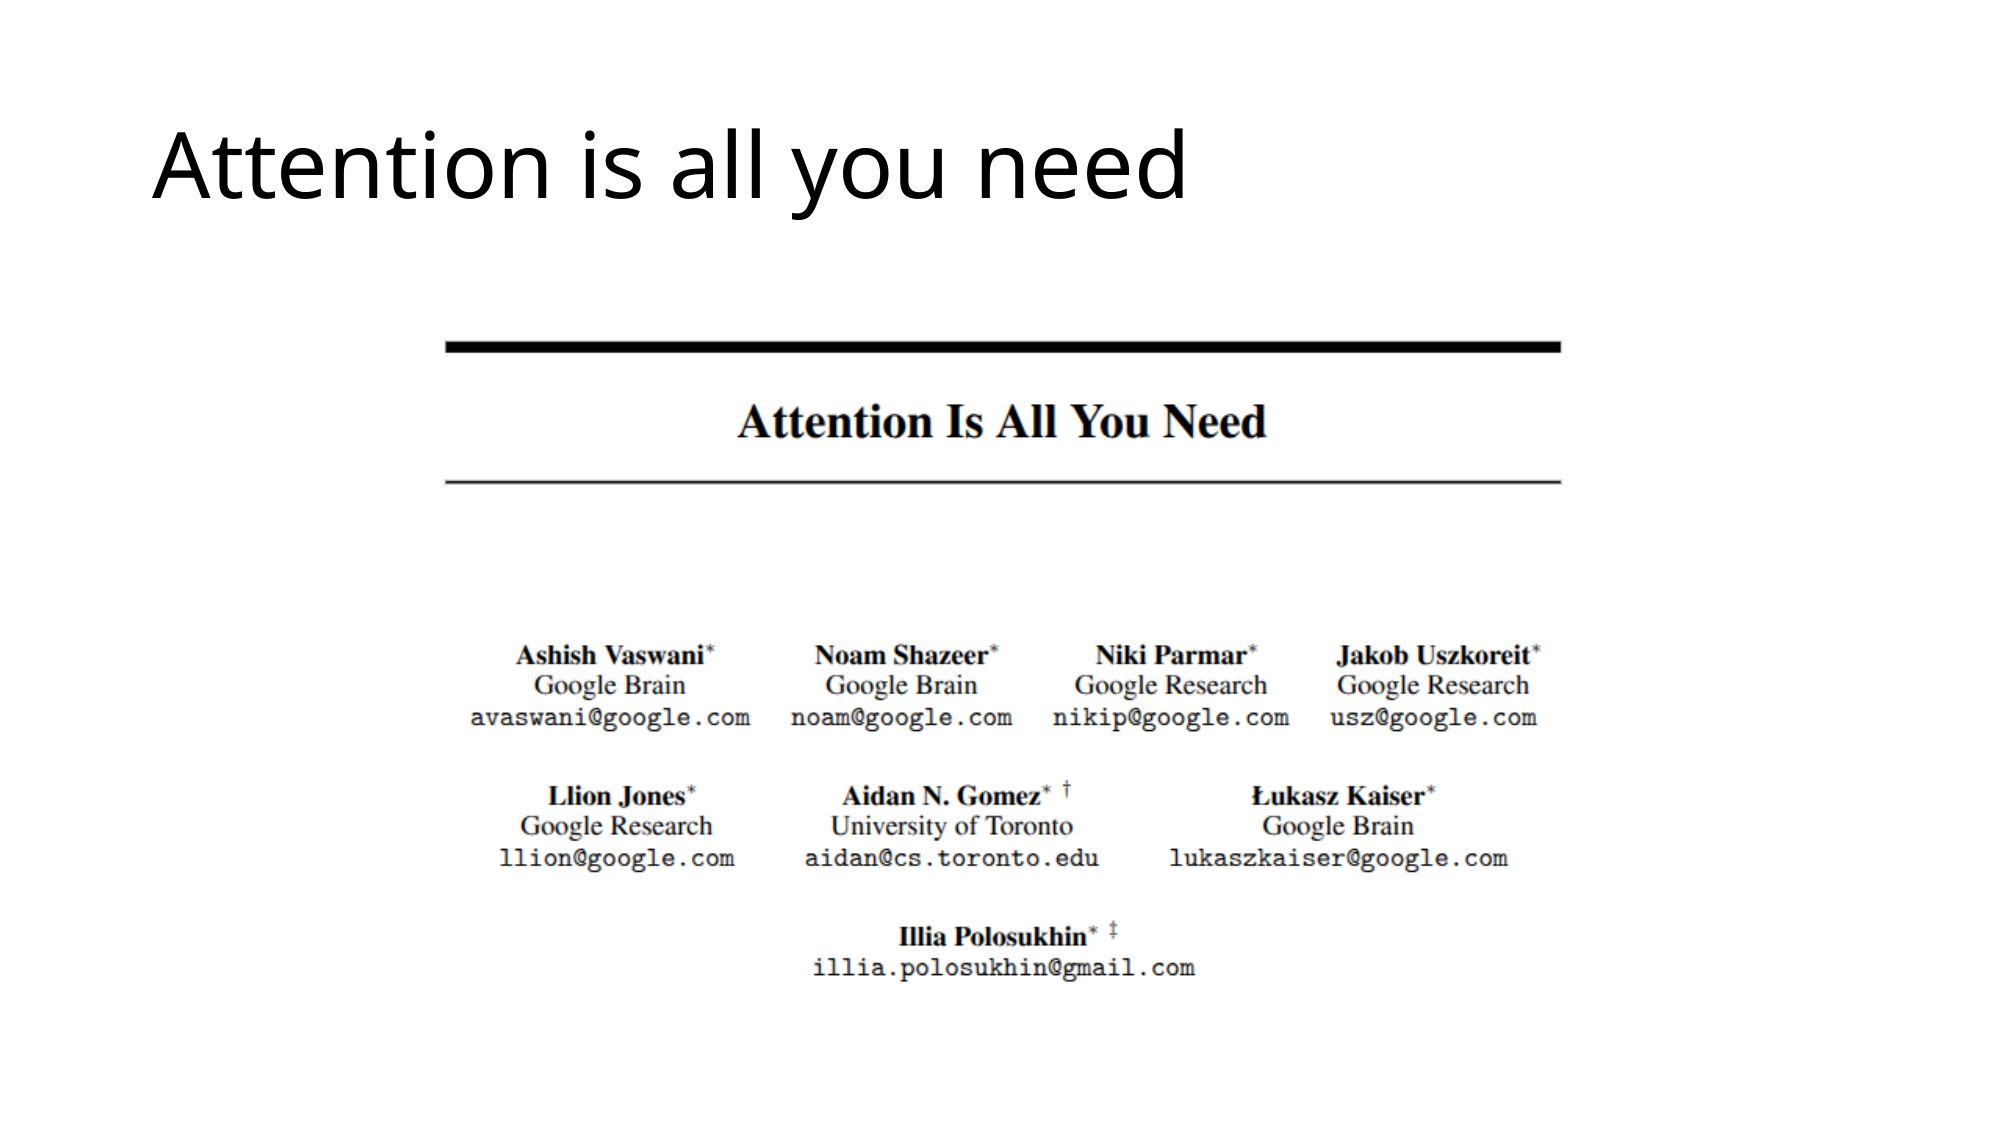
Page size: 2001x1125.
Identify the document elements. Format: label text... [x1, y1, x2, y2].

picture [425, 313, 1575, 1022]
title Attention is all you need [137, 59, 1863, 278]
